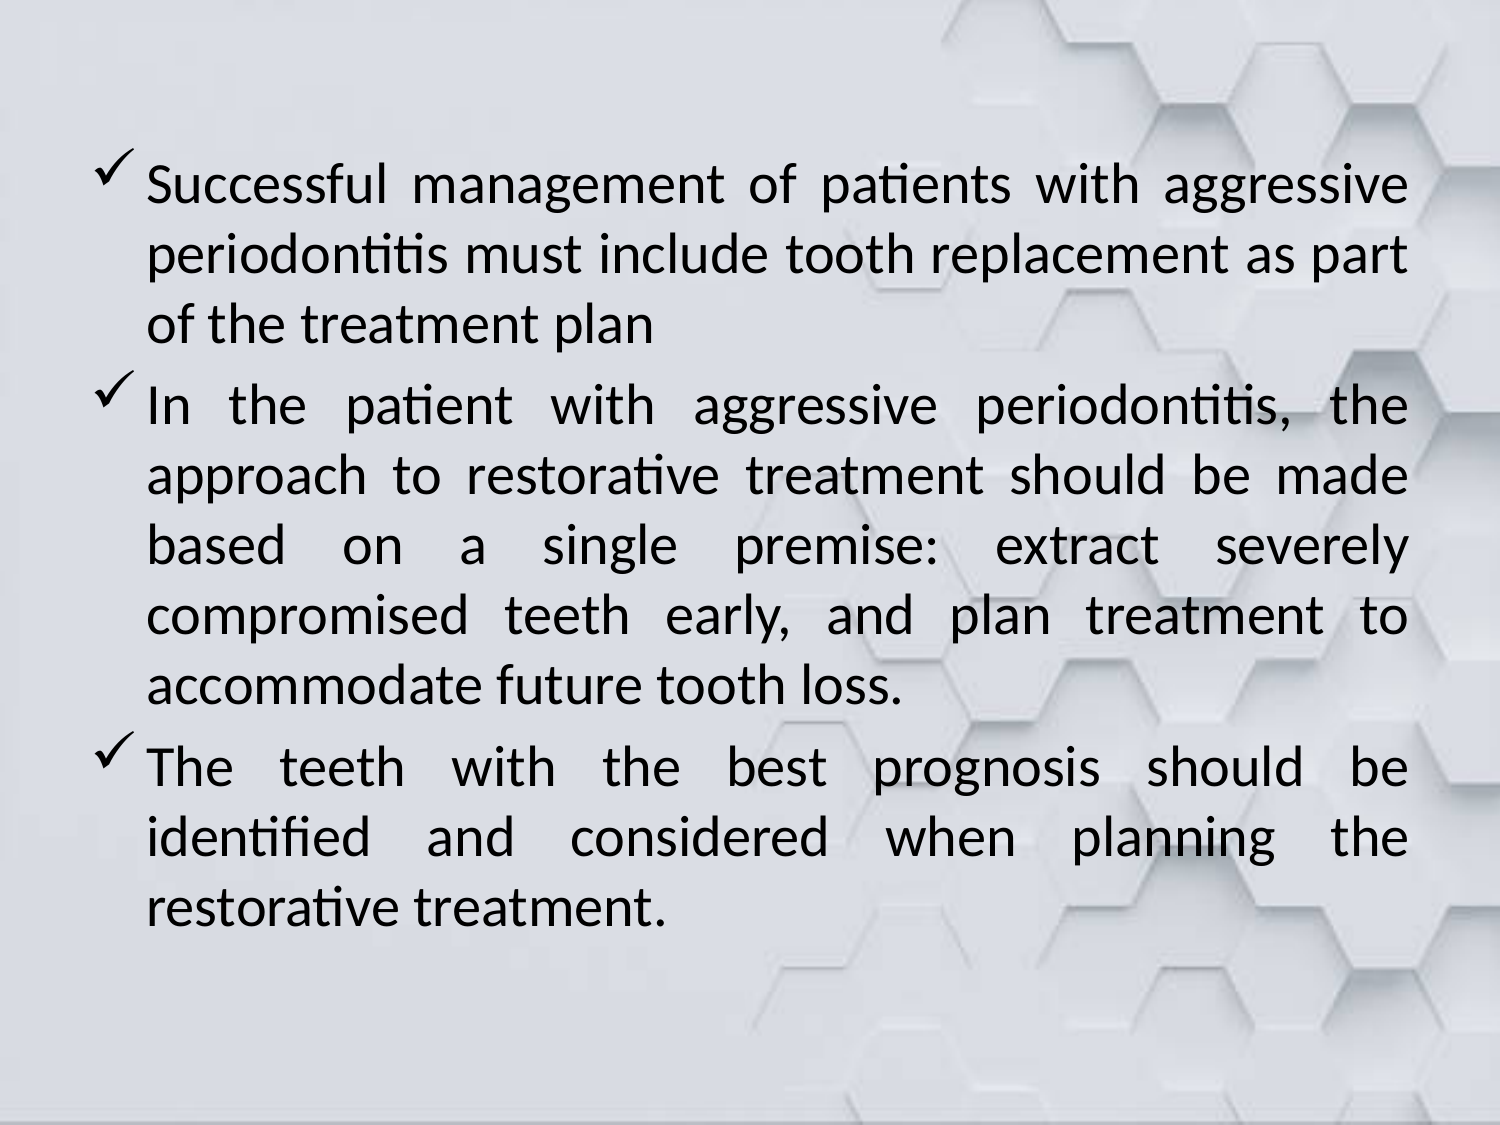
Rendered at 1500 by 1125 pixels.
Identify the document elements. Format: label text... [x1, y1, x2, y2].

picture [0, 0, 1500, 1125]
list Successful management of patients with aggressive periodontitis must include tooth replacement as part of the treatment plan In the patient with aggressive periodontitis, the approach to restorative treatment should be made based on a single premise: extract severely compromised teeth early, and plan treatment to accommodate future tooth loss. The teeth with the best prognosis should be identified and considered when planning the restorative treatment. [75, 137, 1425, 1005]
